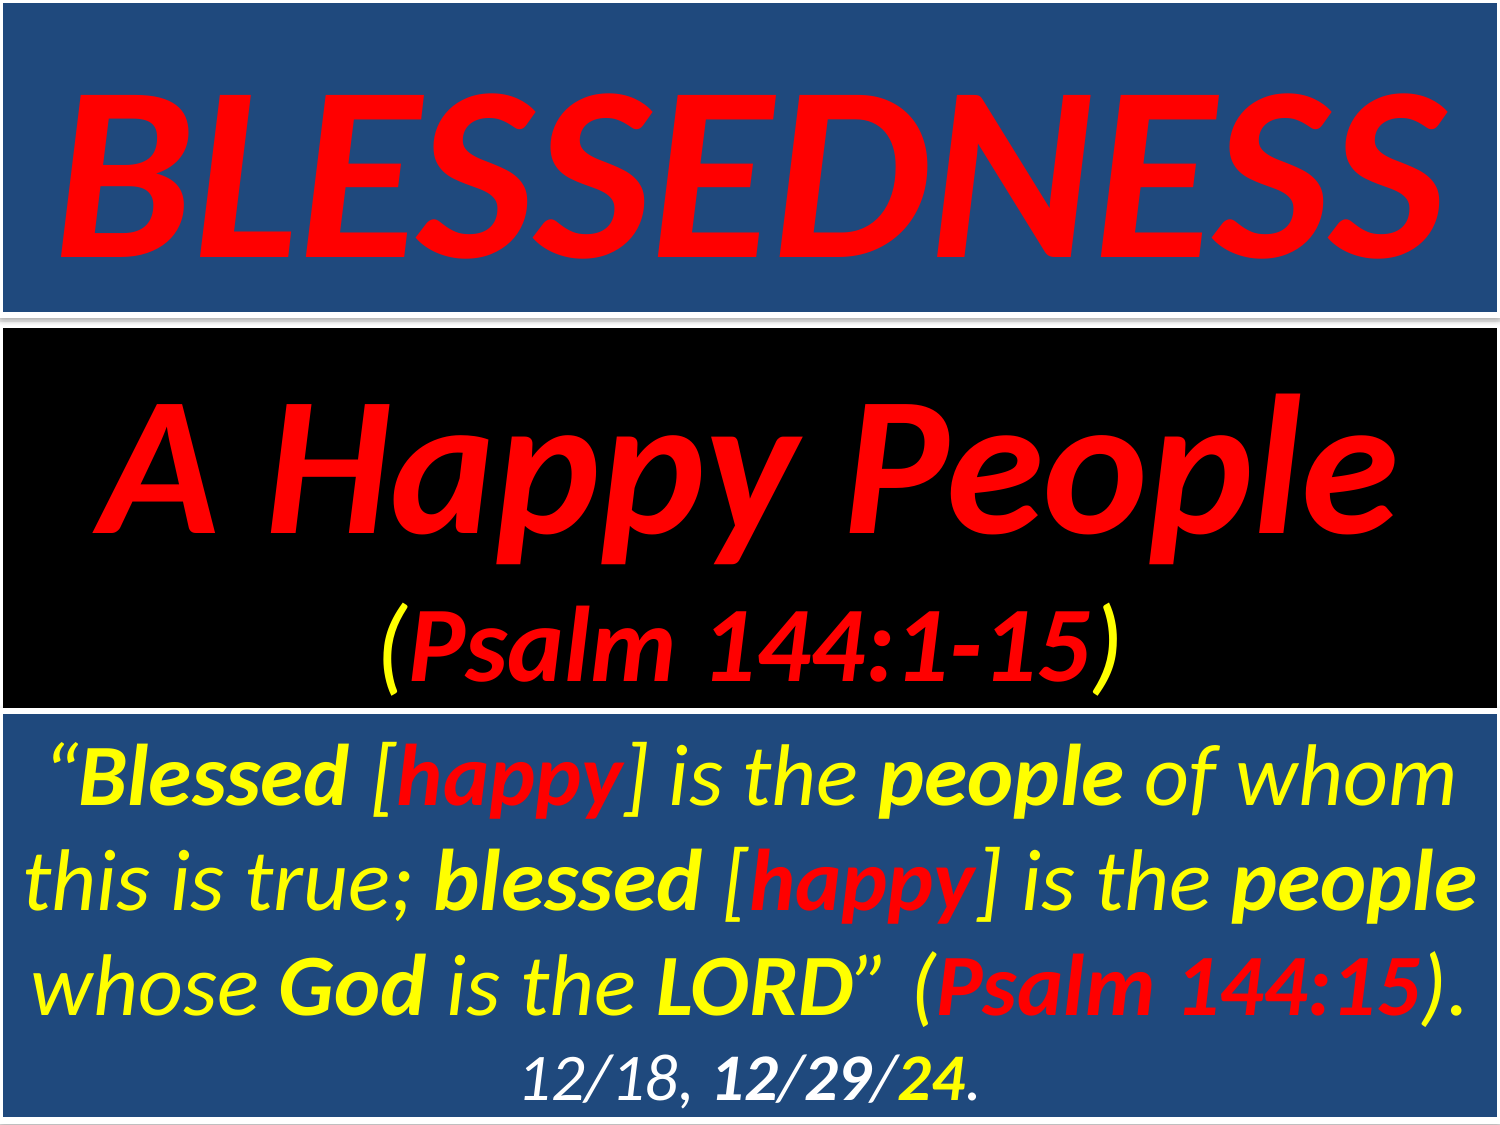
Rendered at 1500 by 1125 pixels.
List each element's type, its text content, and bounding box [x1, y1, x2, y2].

title A Happy People (Psalm 144:1-15) [0, 325, 1500, 706]
text_box BLESSEDNESS [0, 0, 1500, 318]
text_box “Blessed [happy] is the people of whom this is true; blessed [happy] is the people whose God is the Lord” (Psalm 144:15). 12/18, 12/29/24. [0, 708, 1500, 1124]
